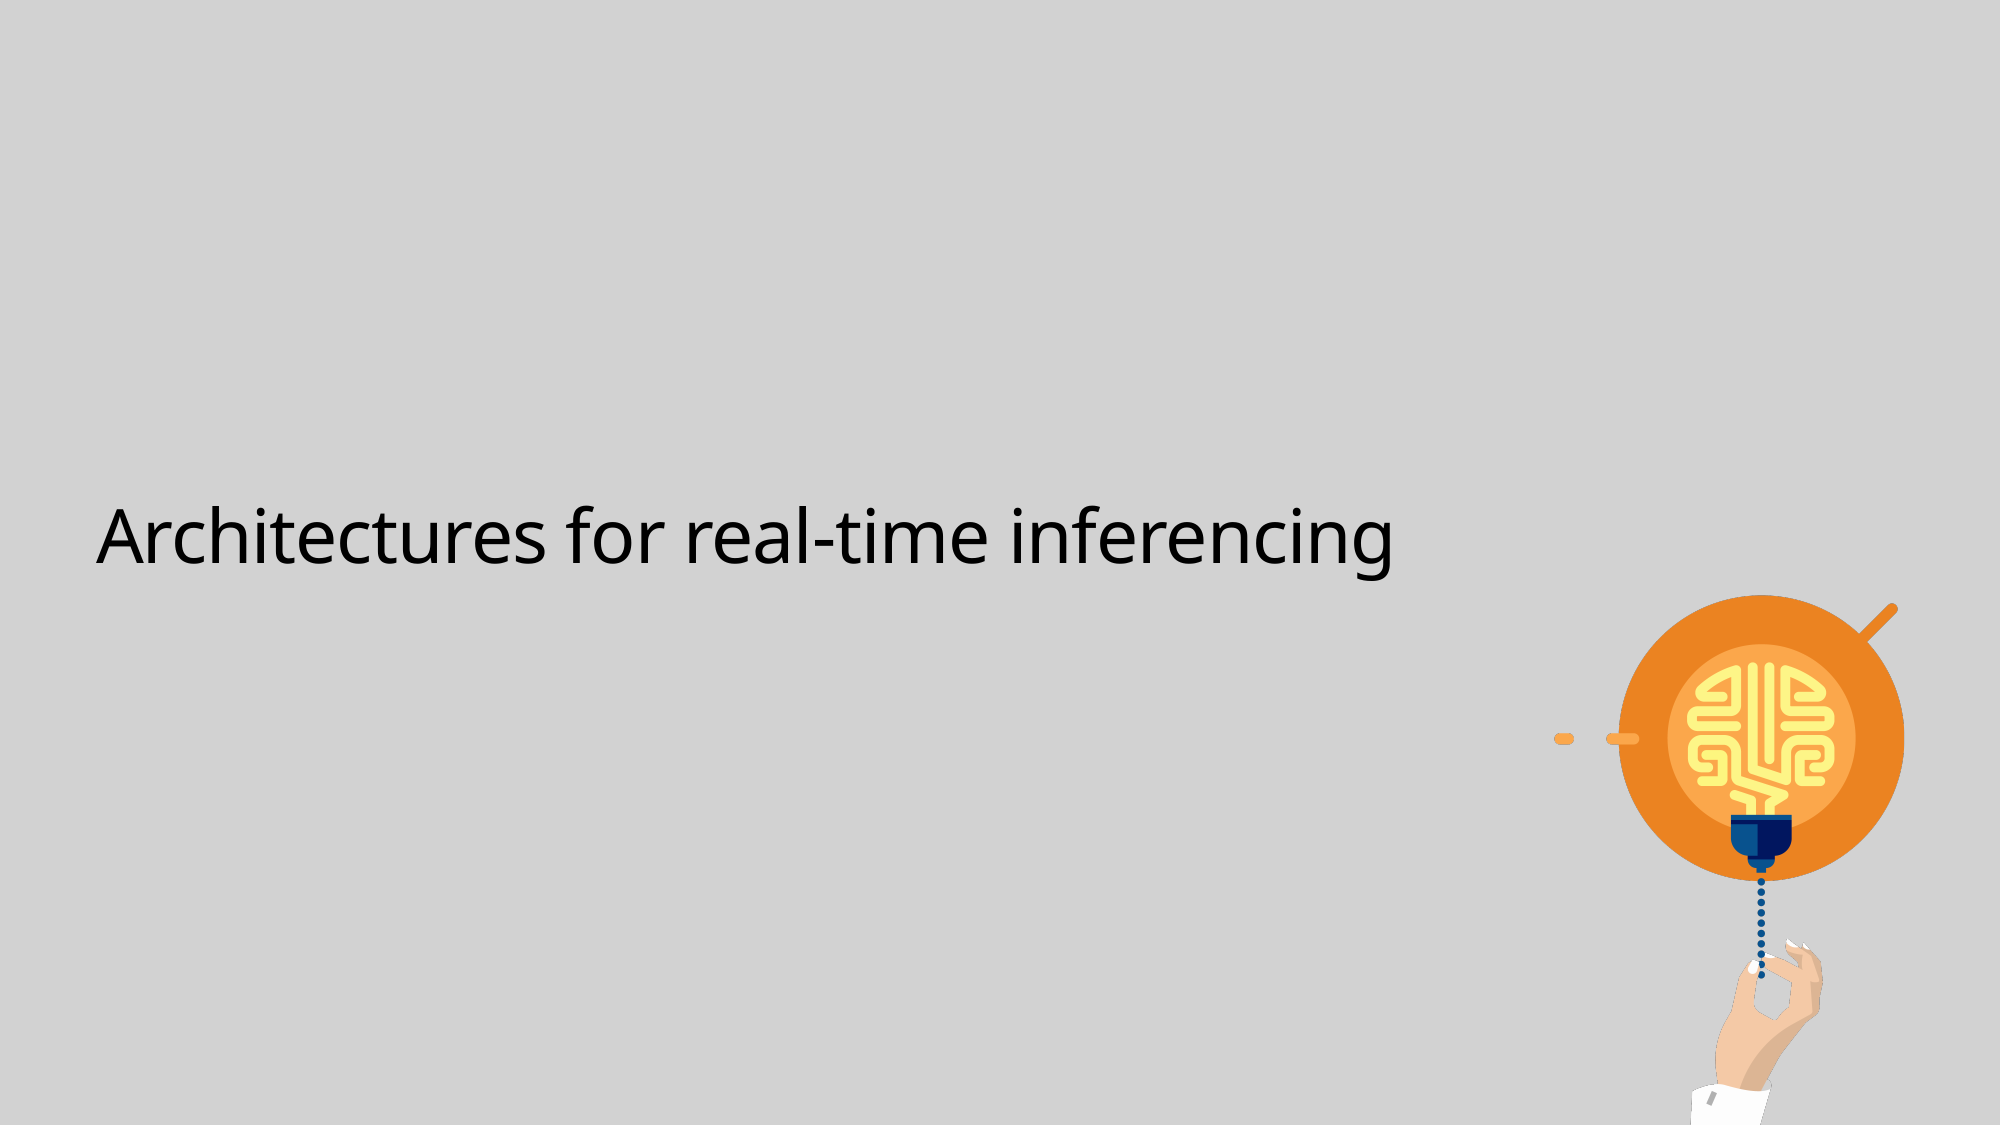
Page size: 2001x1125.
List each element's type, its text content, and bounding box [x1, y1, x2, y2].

picture [1554, 594, 1905, 1125]
title Architectures for real-time inferencing [96, 498, 1596, 580]
